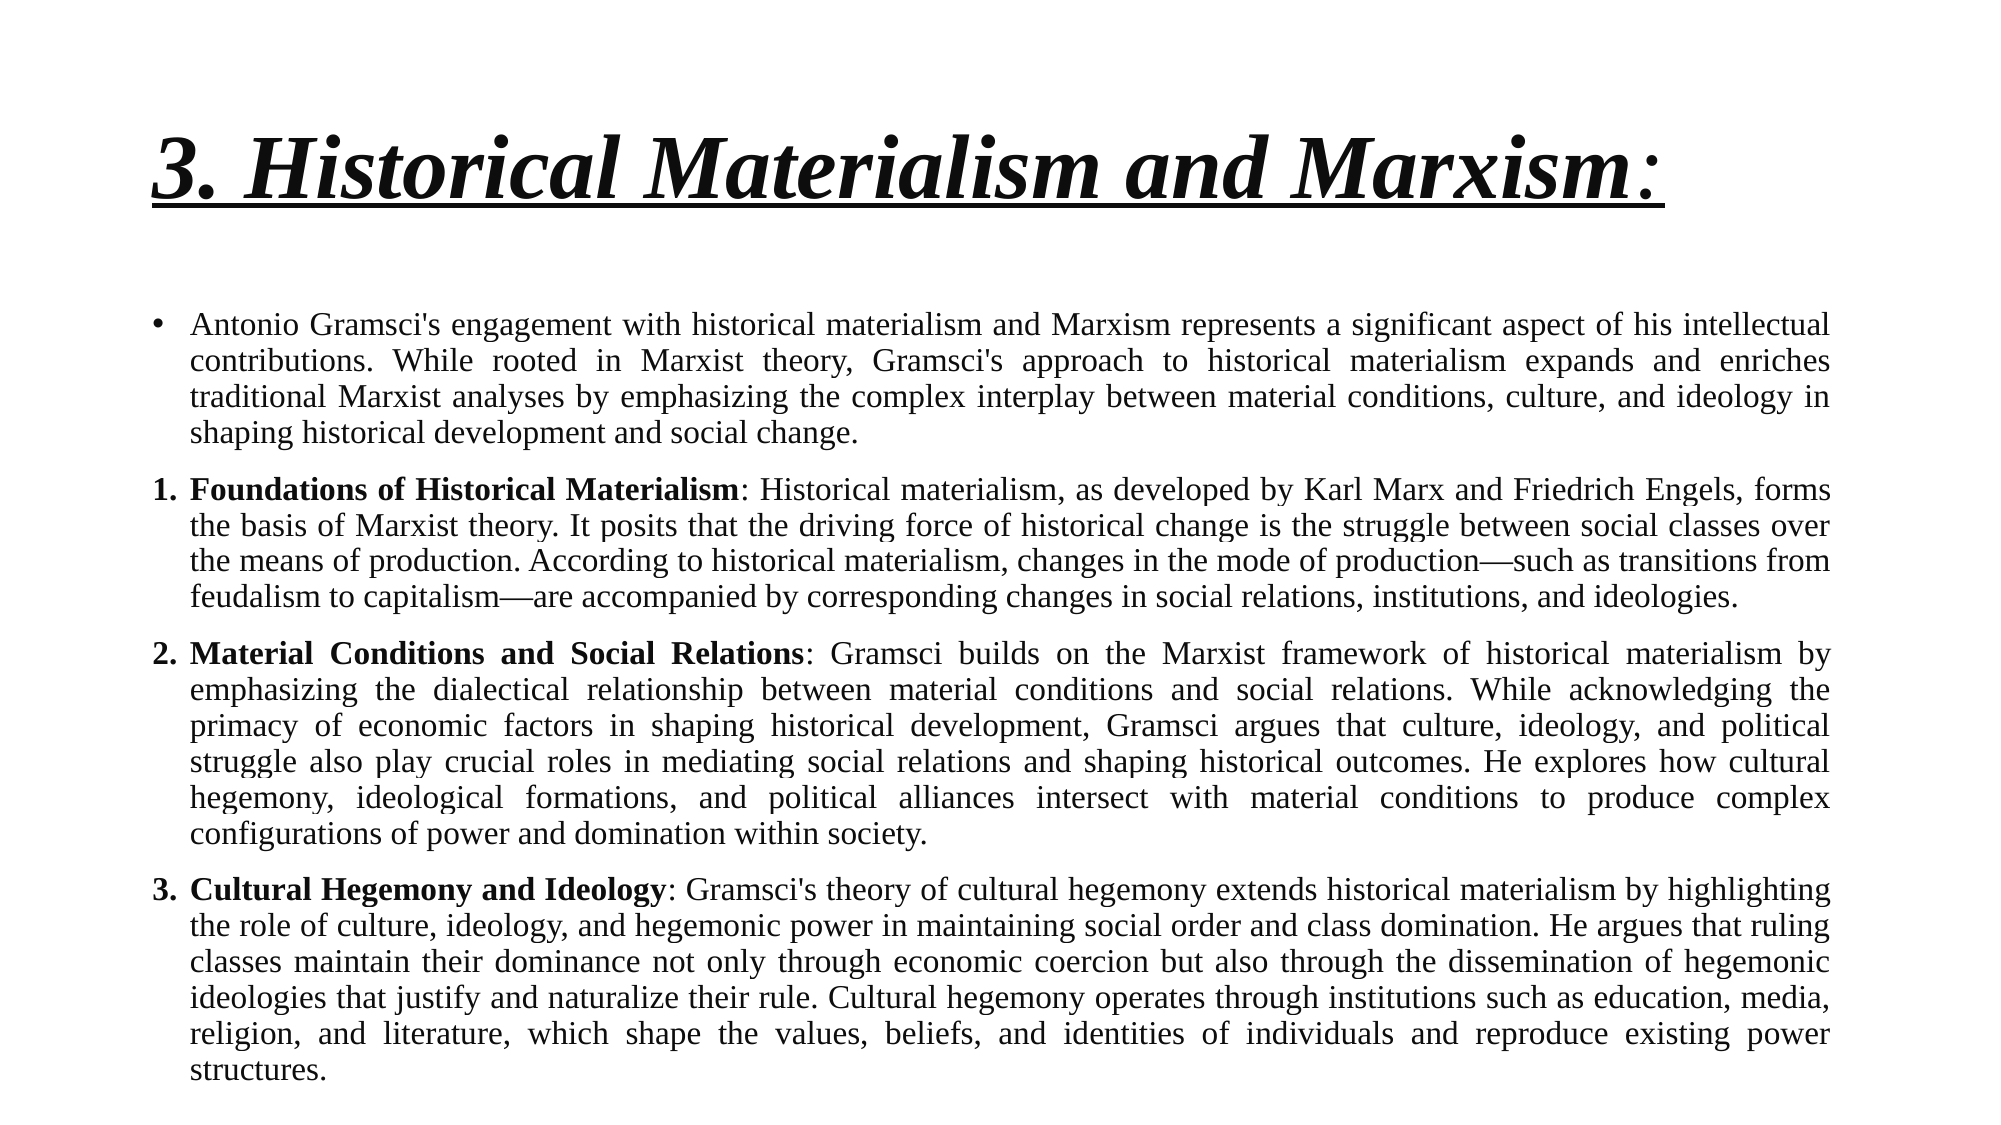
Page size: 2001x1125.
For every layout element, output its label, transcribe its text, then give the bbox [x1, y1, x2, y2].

list Antonio Gramsci's engagement with historical materialism and Marxism represents a significant aspect of his intellectual contributions. While rooted in Marxist theory, Gramsci's approach to historical materialism expands and enriches traditional Marxist analyses by emphasizing the complex interplay between material conditions, culture, and ideology in shaping historical development and social change. Foundations of Historical Materialism: Historical materialism, as developed by Karl Marx and Friedrich Engels, forms the basis of Marxist theory. It posits that the driving force of historical change is the struggle between social classes over the means of production. According to historical materialism, changes in the mode of production—such as transitions from feudalism to capitalism—are accompanied by corresponding changes in social relations, institutions, and ideologies. Material Conditions and Social Relations: Gramsci builds on the Marxist framework of historical materialism by emphasizing the dialectical relationship between material conditions and social relations. While acknowledging the primacy of economic factors in shaping historical development, Gramsci argues that culture, ideology, and political struggle also play crucial roles in mediating social relations and shaping historical outcomes. He explores how cultural hegemony, ideological formations, and political alliances intersect with material conditions to produce complex configurations of power and domination within society. Cultural Hegemony and Ideology: Gramsci's theory of cultural hegemony extends historical materialism by highlighting the role of culture, ideology, and hegemonic power in maintaining social order and class domination. He argues that ruling classes maintain their dominance not only through economic coercion but also through the dissemination of hegemonic ideologies that justify and naturalize their rule. Cultural hegemony operates through institutions such as education, media, religion, and literature, which shape the values, beliefs, and identities of individuals and reproduce existing power structures. [137, 299, 1849, 1105]
title 3. Historical Materialism and Marxism: [137, 59, 1863, 278]
